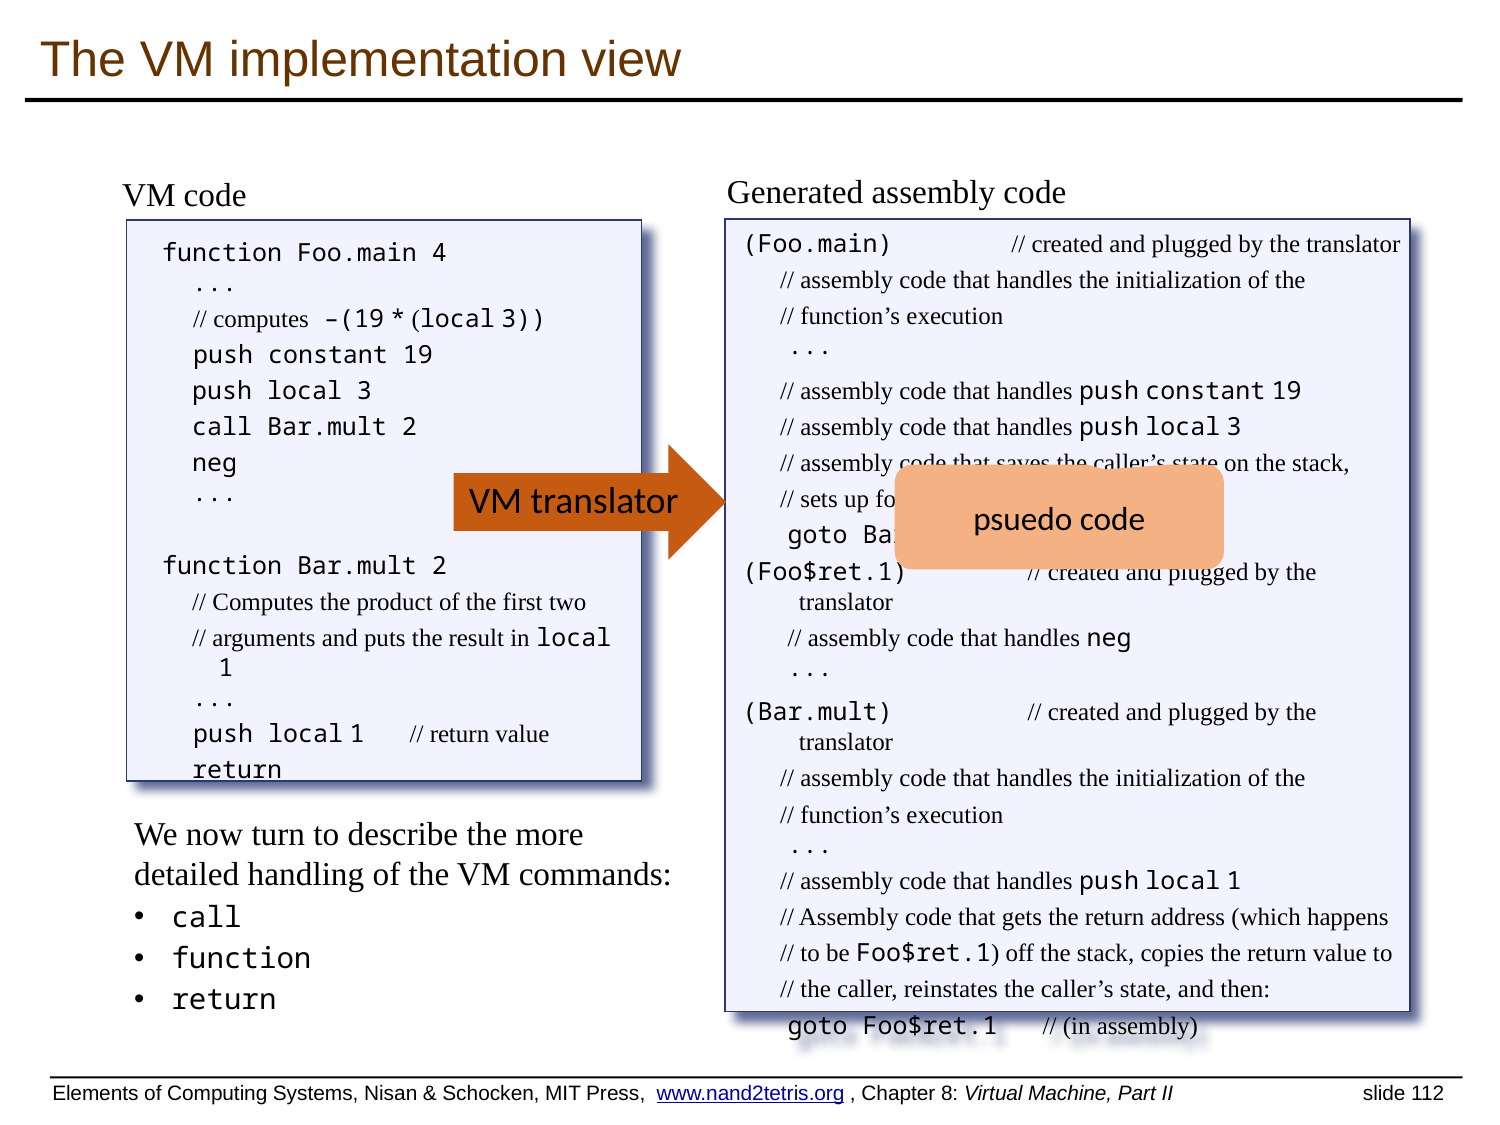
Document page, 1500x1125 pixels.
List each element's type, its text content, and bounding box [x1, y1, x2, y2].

text_box VM code [106, 165, 587, 228]
title The VM implementation view [24, 12, 1463, 100]
text_box VM translator [453, 444, 727, 560]
text_box psuedo code [894, 464, 1224, 570]
text_box Generated assembly code [711, 163, 1192, 226]
text_box (Foo.main) // created and plugged by the translator // assembly code that handles the initialization of the // function’s execution ... // assembly code that handles push constant 19 // assembly code that handles push local 3 // assembly code that saves the caller’s state on the stack, // sets up for the function call, and then: goto Bar.mult // (in assembly) (Foo$ret.1) // created and plugged by the translator // assembly code that handles neg ... (Bar.mult) // created and plugged by the translator // assembly code that handles the initialization of the // function’s execution ... // assembly code that handles push local 1 // Assembly code that gets the return address (which happens // to be Foo$ret.1) off the stack, copies the return value to // the caller, reinstates the caller’s state, and then: goto Foo$ret.1 // (in assembly) [724, 219, 1411, 1012]
text_box We now turn to describe the more detailed handling of the VM commands: call function return [119, 804, 697, 1046]
text_box function Foo.main 4 ... // computes –(19 * (local 3)) push constant 19 push local 3 call Bar.mult 2 neg ... function Bar.mult 2 // Computes the product of the first two // arguments and puts the result in local 1 ... push local 1 // return value return [126, 220, 642, 782]
